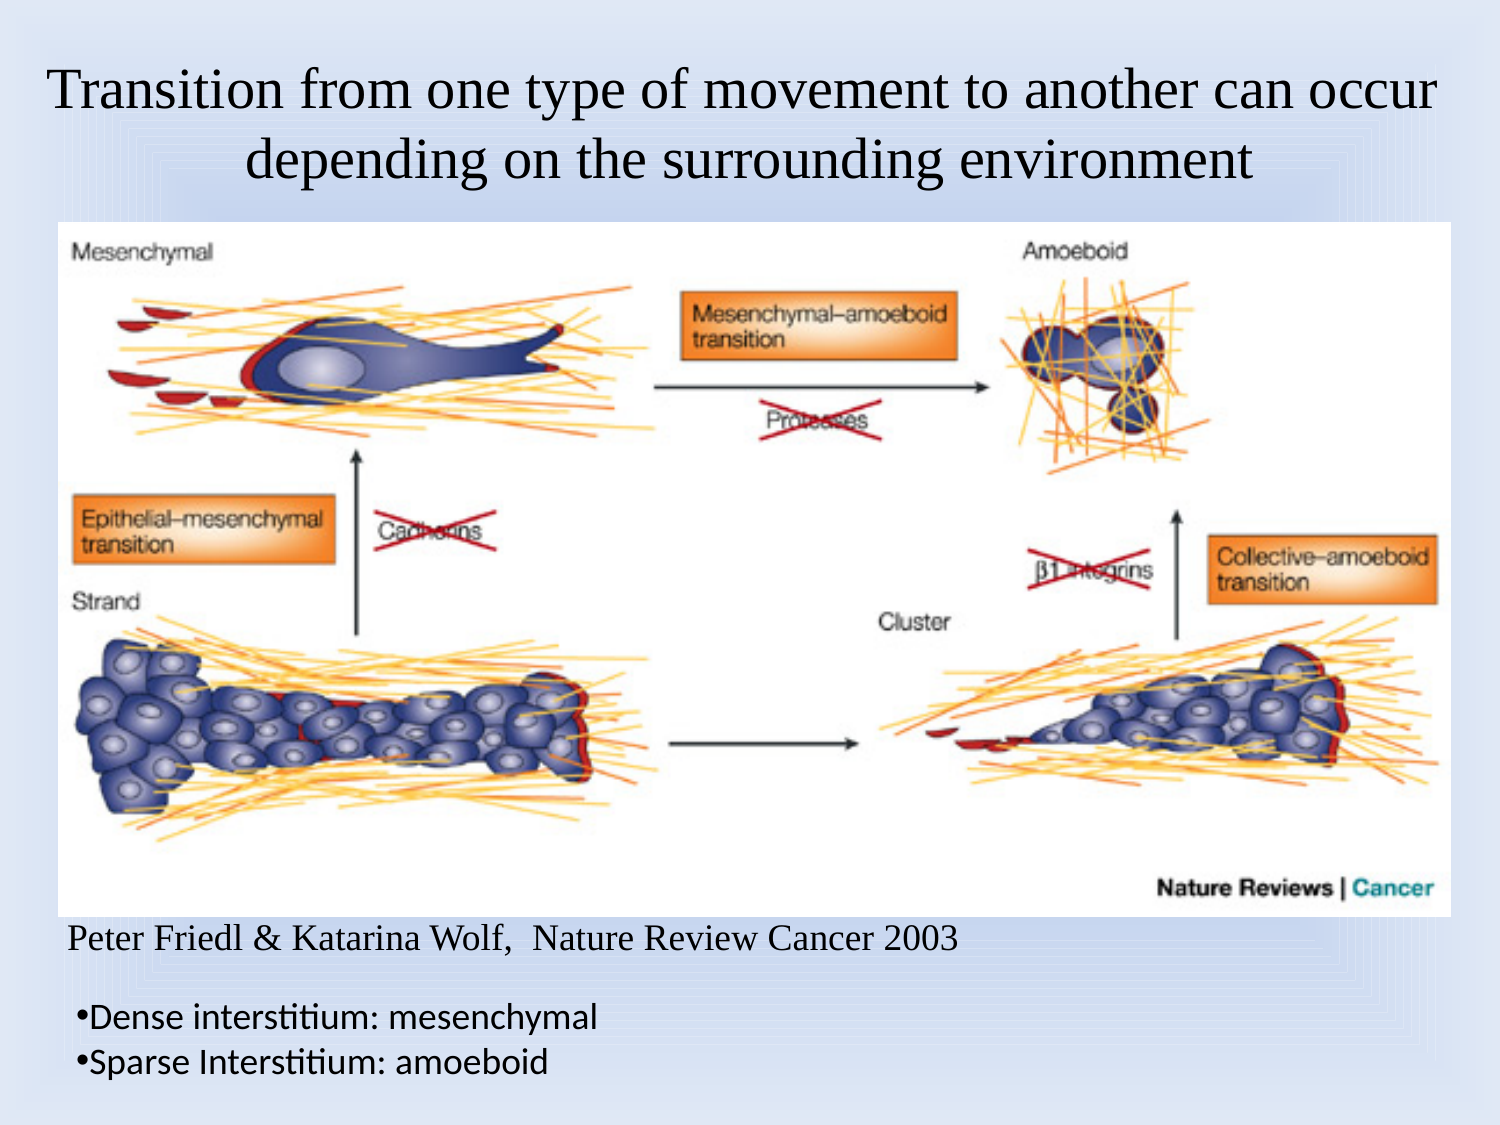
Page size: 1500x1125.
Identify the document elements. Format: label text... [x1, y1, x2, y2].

text_box Peter Friedl & Katarina Wolf, Nature Review Cancer 2003 [52, 905, 975, 1010]
text_box Dense interstitium: mesenchymal Sparse Interstitium: amoeboid [61, 1010, 614, 1125]
text_box Transition from one type of movement to another can occur depending on the surrounding environment [0, 42, 1500, 198]
picture [58, 222, 1451, 917]
